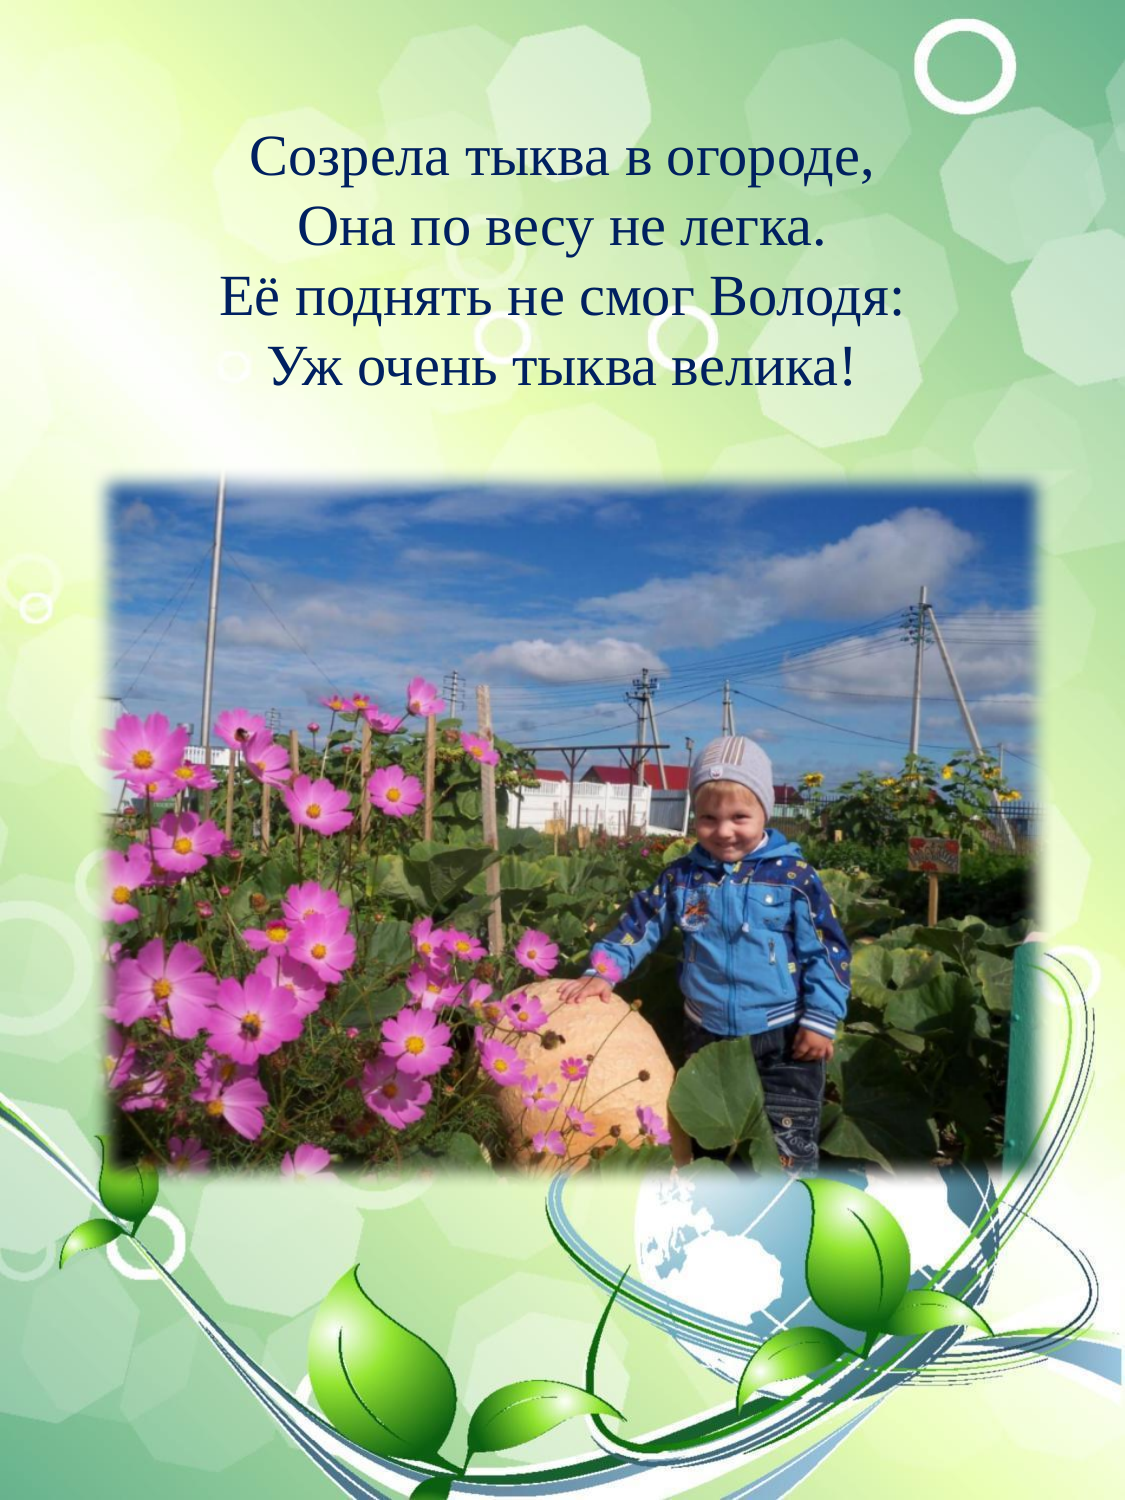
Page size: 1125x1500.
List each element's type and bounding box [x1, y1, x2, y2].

list [0, 0, 1125, 1500]
picture [89, 466, 1055, 1190]
